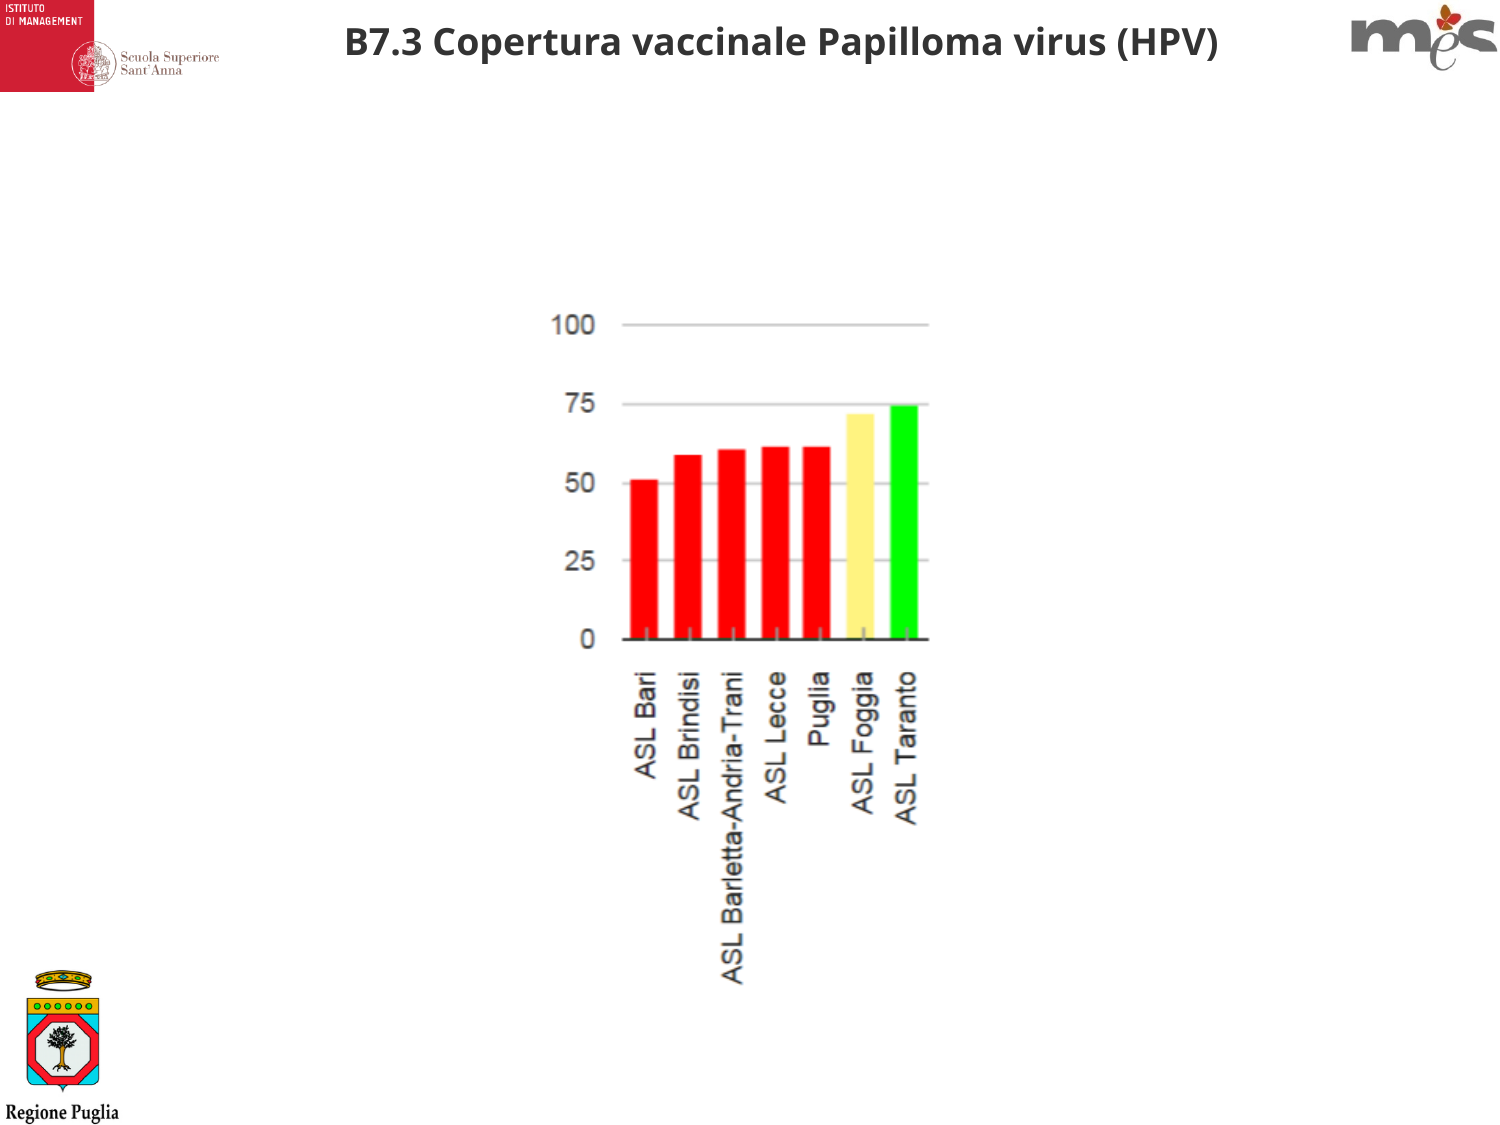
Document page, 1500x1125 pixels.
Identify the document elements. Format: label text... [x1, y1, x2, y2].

picture [0, 0, 219, 92]
picture [1339, 0, 1500, 77]
picture [2, 969, 126, 1125]
text_box B7.3 Copertura vaccinale Papilloma virus (HPV) [329, 10, 1276, 71]
picture [542, 291, 958, 1026]
